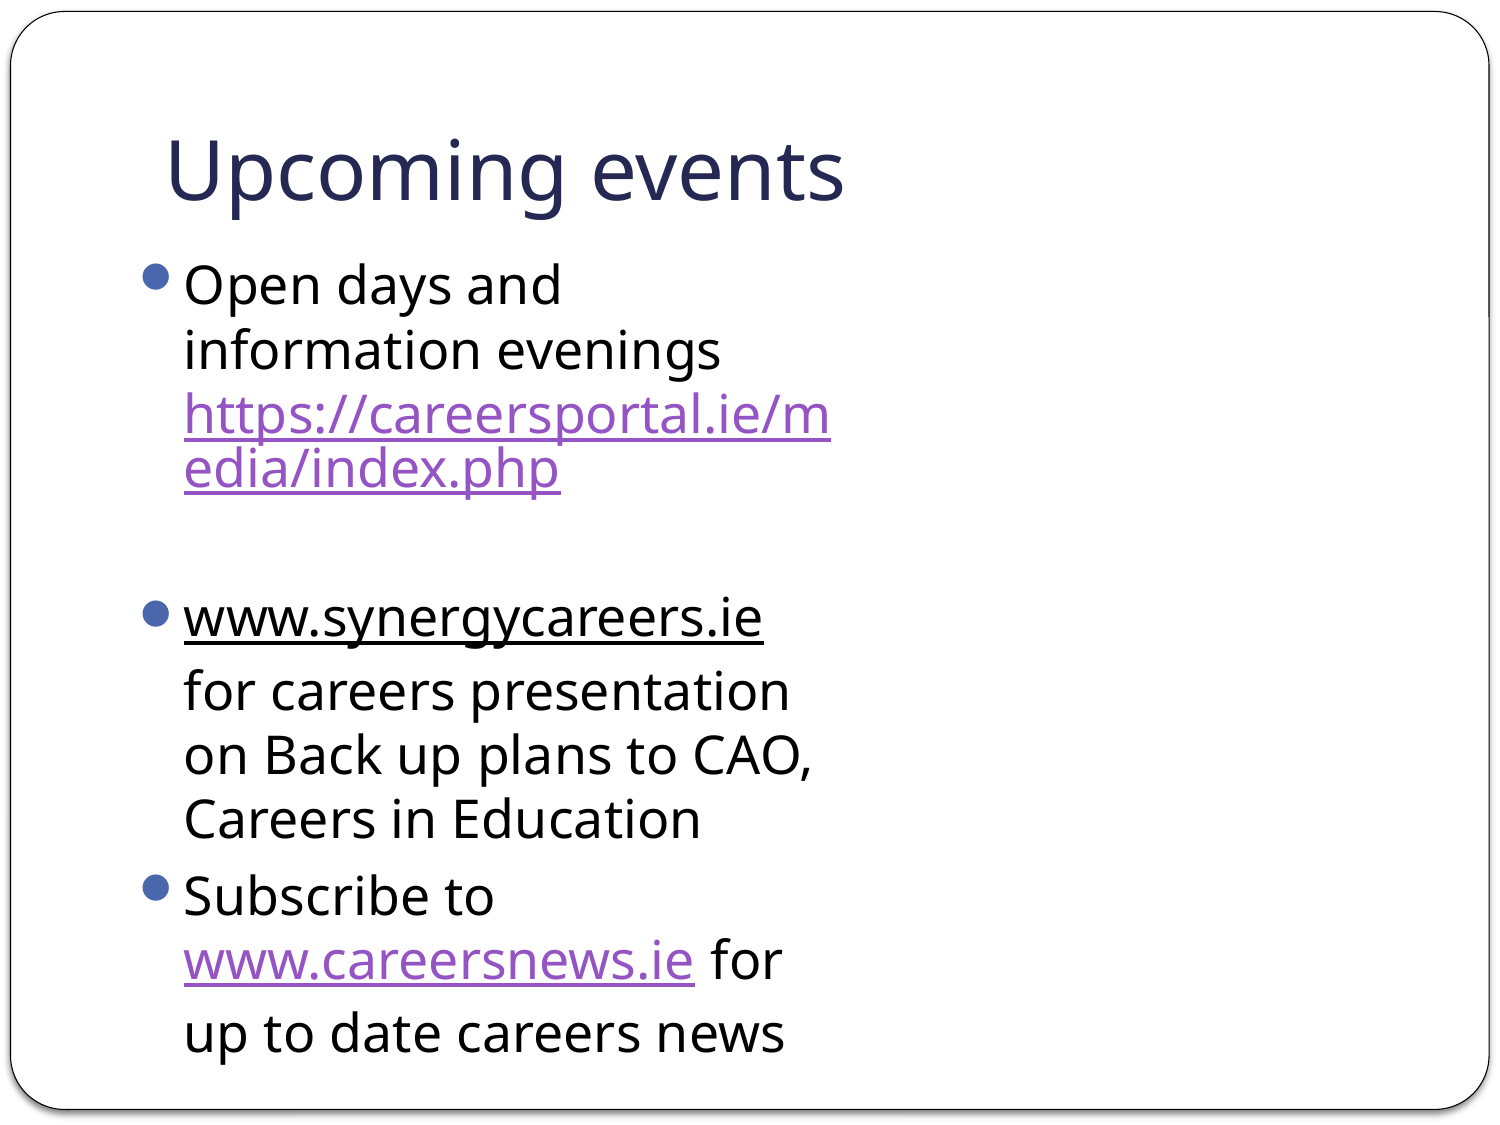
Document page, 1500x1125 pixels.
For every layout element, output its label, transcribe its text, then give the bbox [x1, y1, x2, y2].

title Upcoming events [150, 45, 1425, 233]
list Open days and information evenings https://careersportal.ie/media/index.php www.synergycareers.ie for careers presentation on Back up plans to CAO, Careers in Education Subscribe to www.careersnews.ie for up to date careers news [123, 243, 869, 1024]
